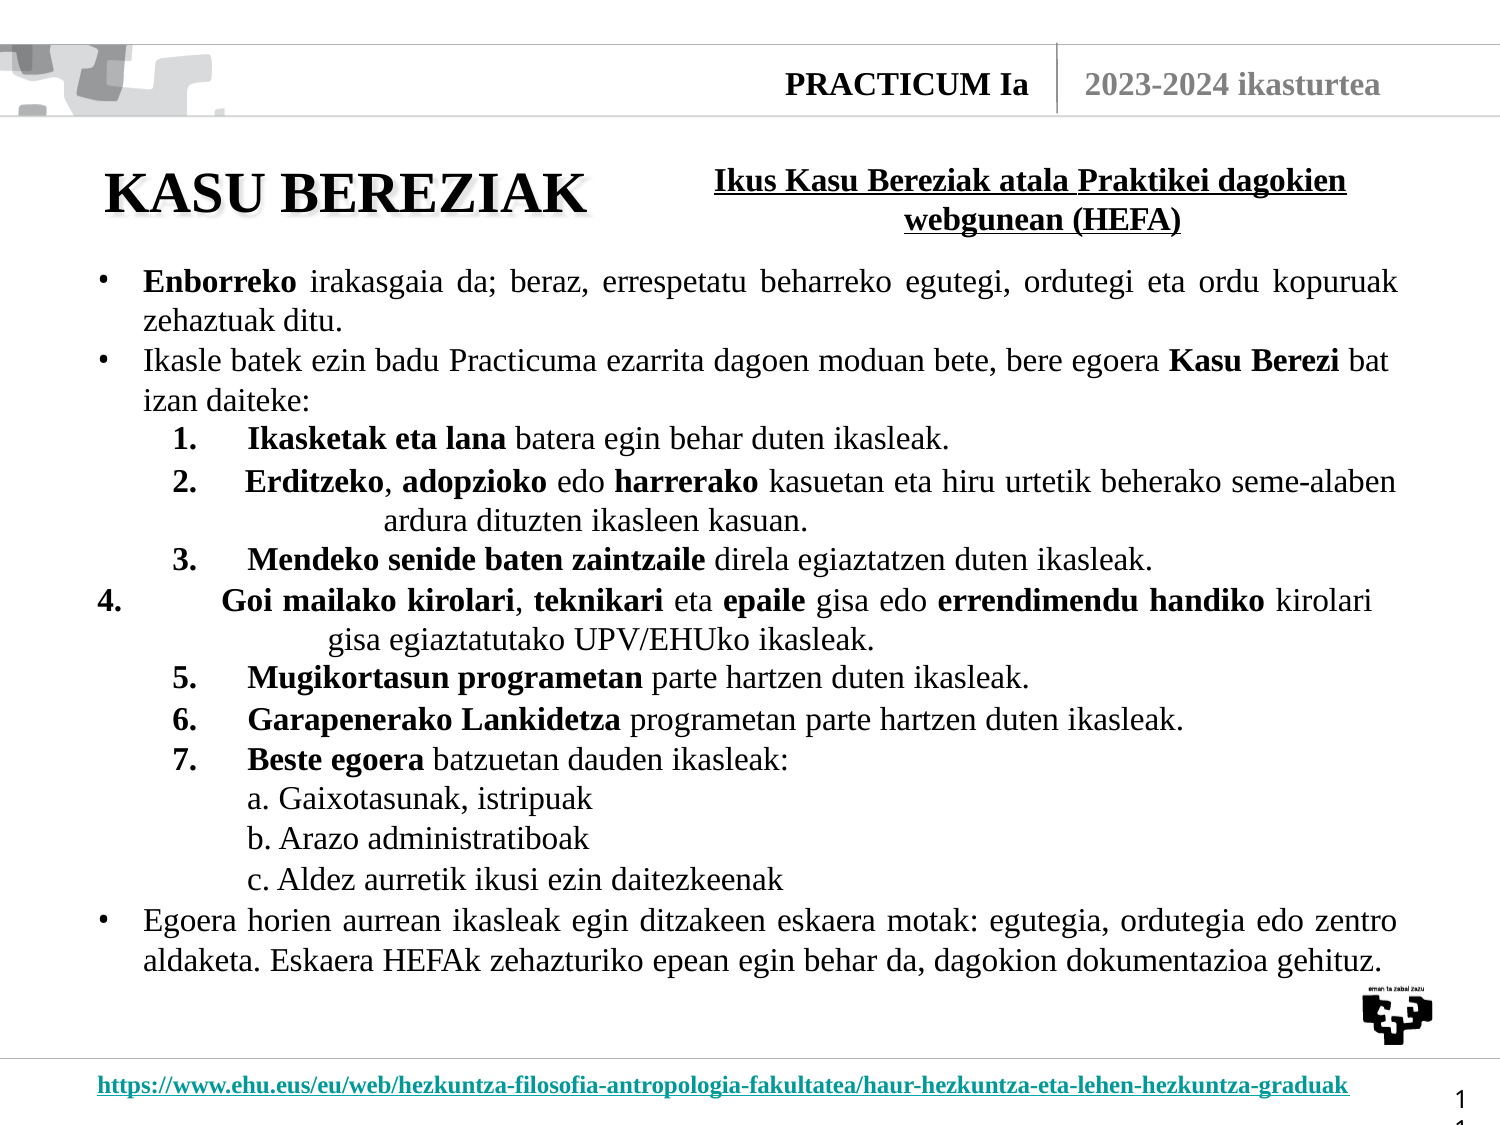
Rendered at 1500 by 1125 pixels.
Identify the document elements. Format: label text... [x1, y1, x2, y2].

text_box https://www.ehu.eus/eu/web/hezkuntza-filosofia-antropologia-fakultatea/haur-hezkuntza-eta-lehen-hezkuntza-graduak [95, 1066, 1362, 1099]
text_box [0, 39, 1500, 1060]
text_box 11 [1452, 1081, 1481, 1125]
